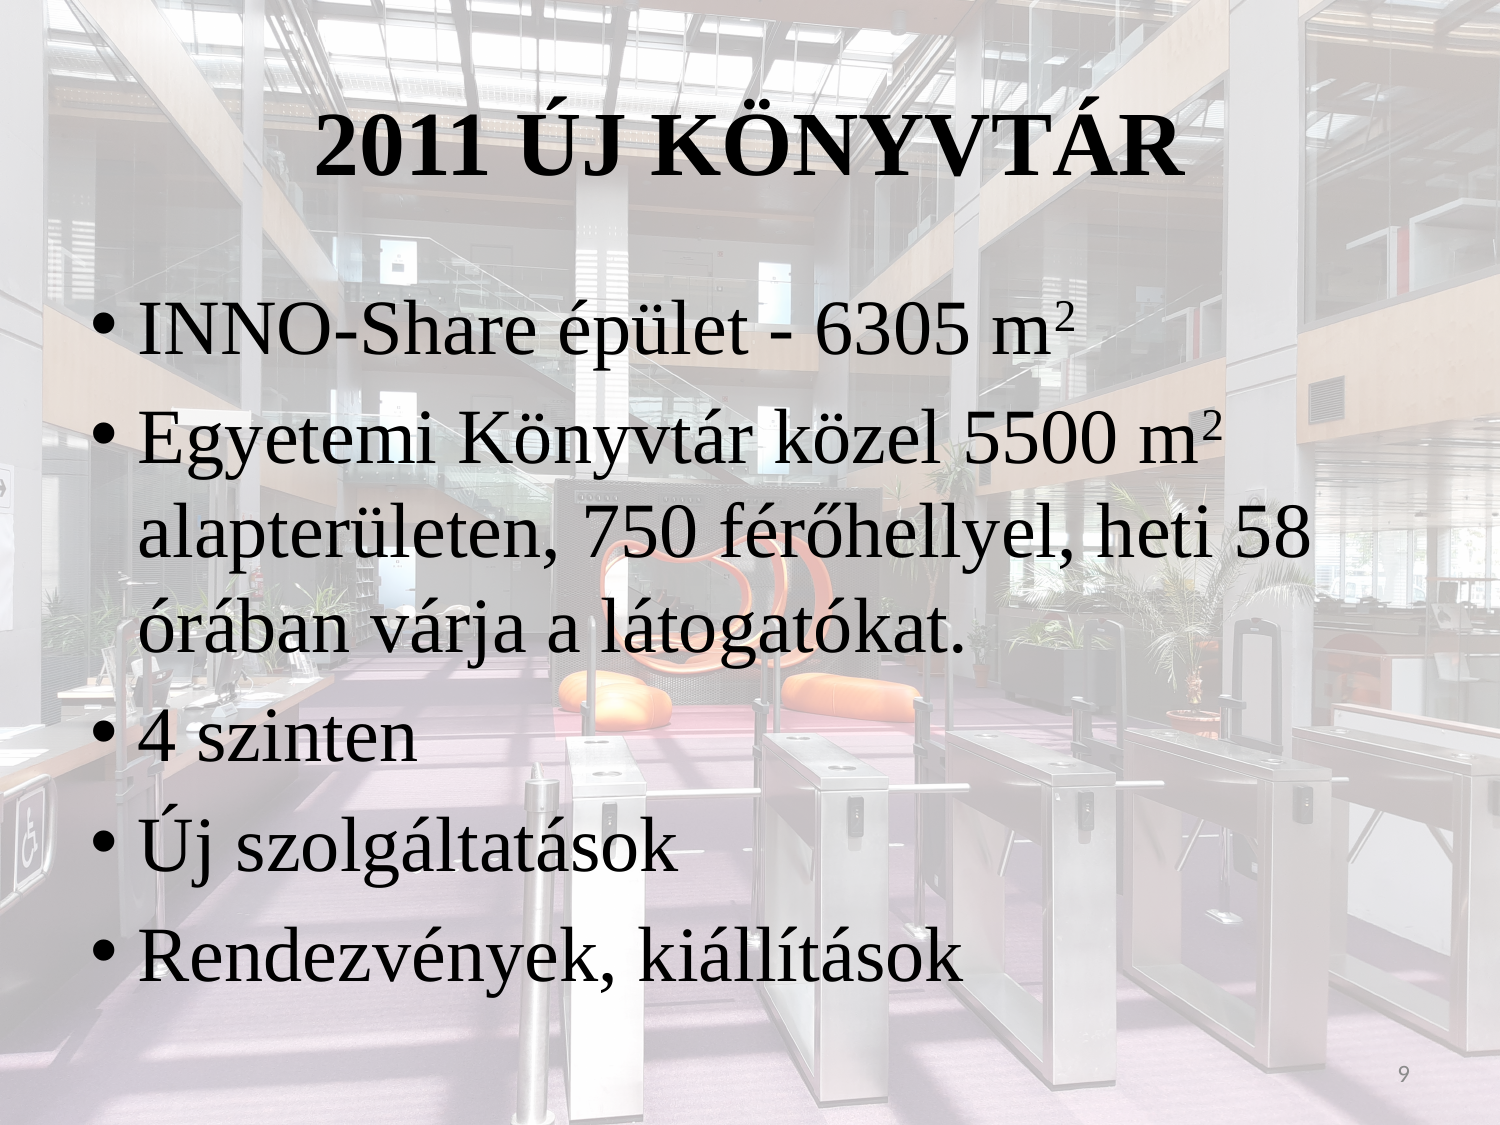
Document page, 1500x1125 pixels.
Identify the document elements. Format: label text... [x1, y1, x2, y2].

slide_number 9 [1074, 1042, 1425, 1103]
list INNO-Share épület - 6305 m2 Egyetemi Könyvtár közel 5500 m2 alapterületen, 750 férőhellyel, heti 58 órában várja a látogatókat. 4 szinten Új szolgáltatások Rendezvények, kiállítások [75, 268, 1471, 1007]
title 2011 ÚJ KÖNYVTÁR [75, 45, 1425, 233]
